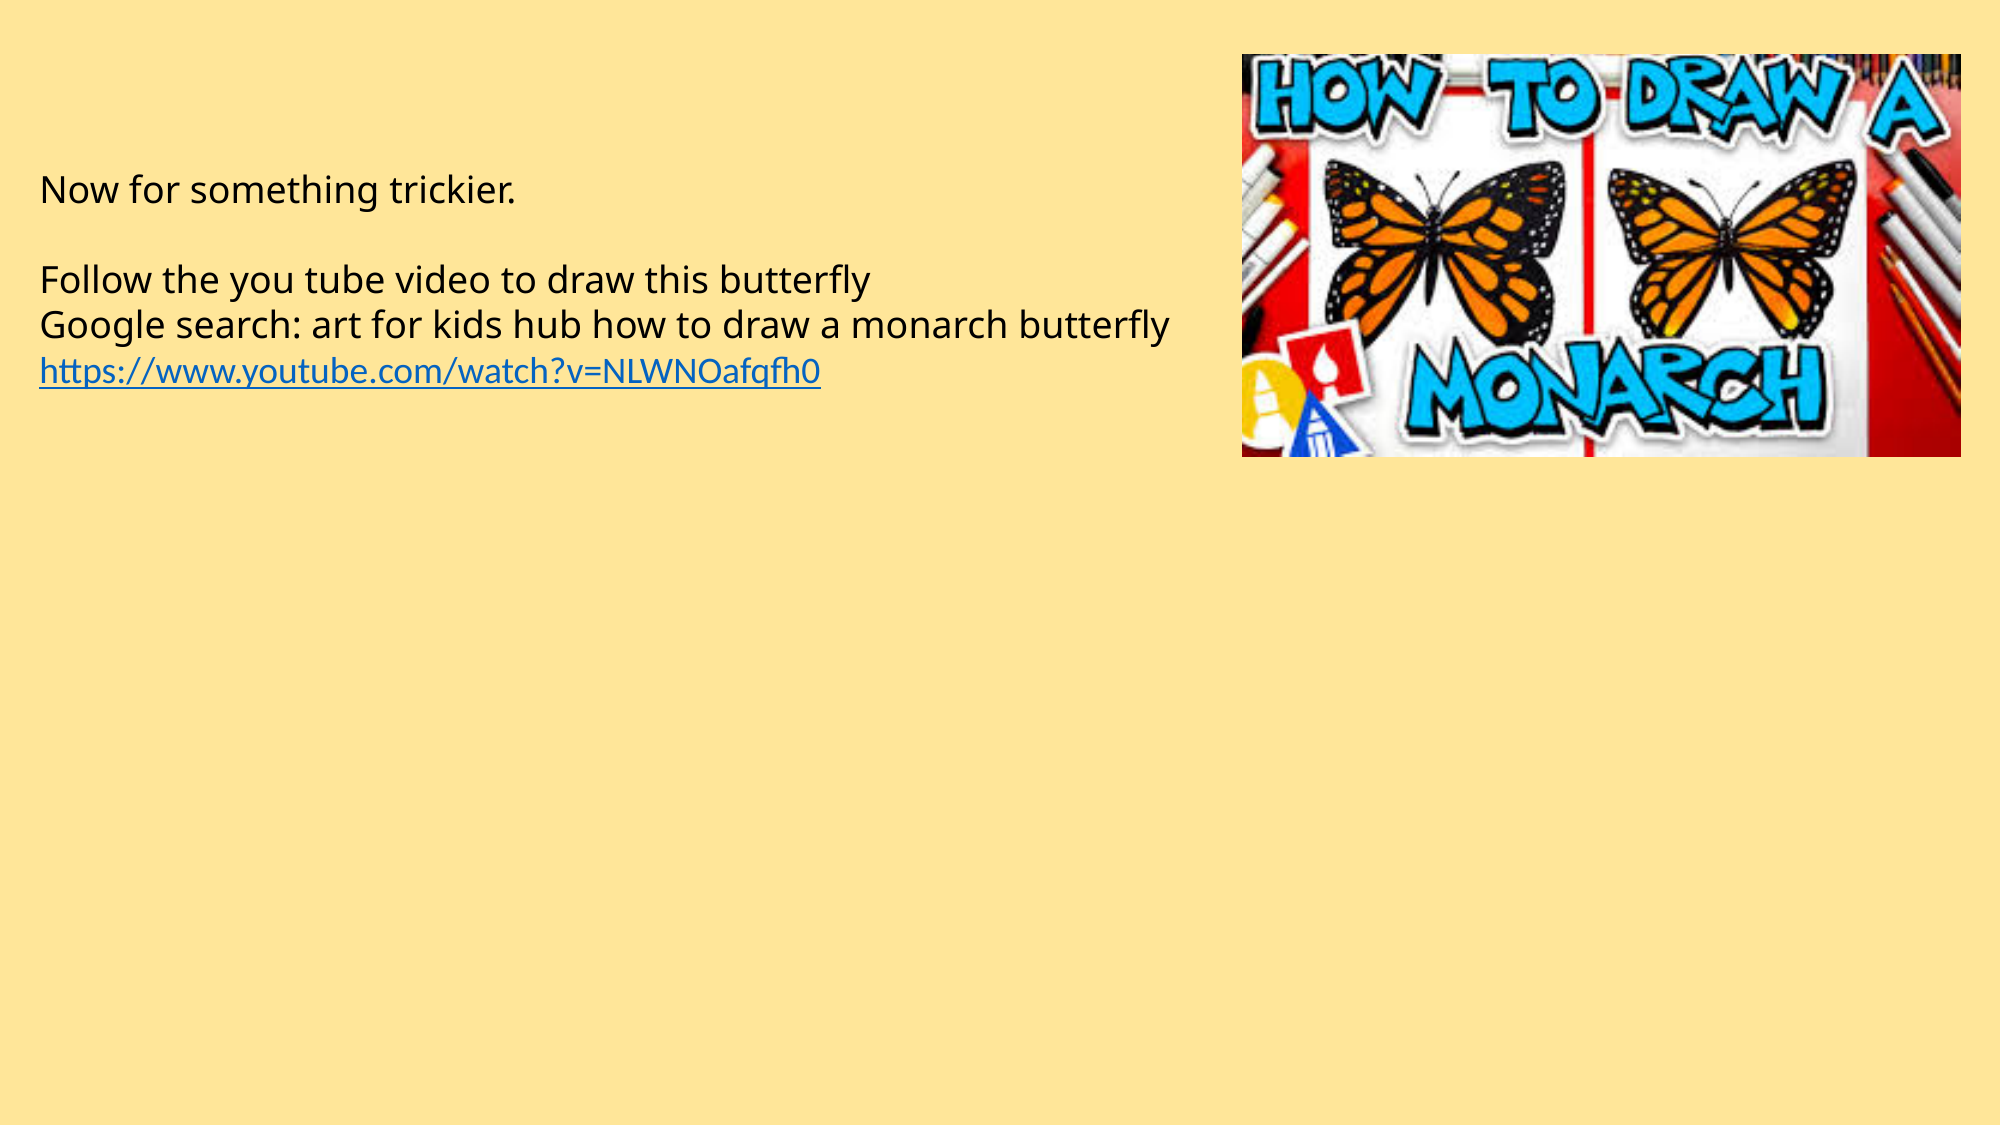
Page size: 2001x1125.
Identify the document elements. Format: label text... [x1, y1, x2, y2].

text_box Now for something trickier. Follow the you tube video to draw this butterfly Google search: art for kids hub how to draw a monarch butterfly https://www.youtube.com/watch?v=NLWNOafqfh0 [24, 159, 1187, 399]
picture [1242, 54, 1961, 457]
